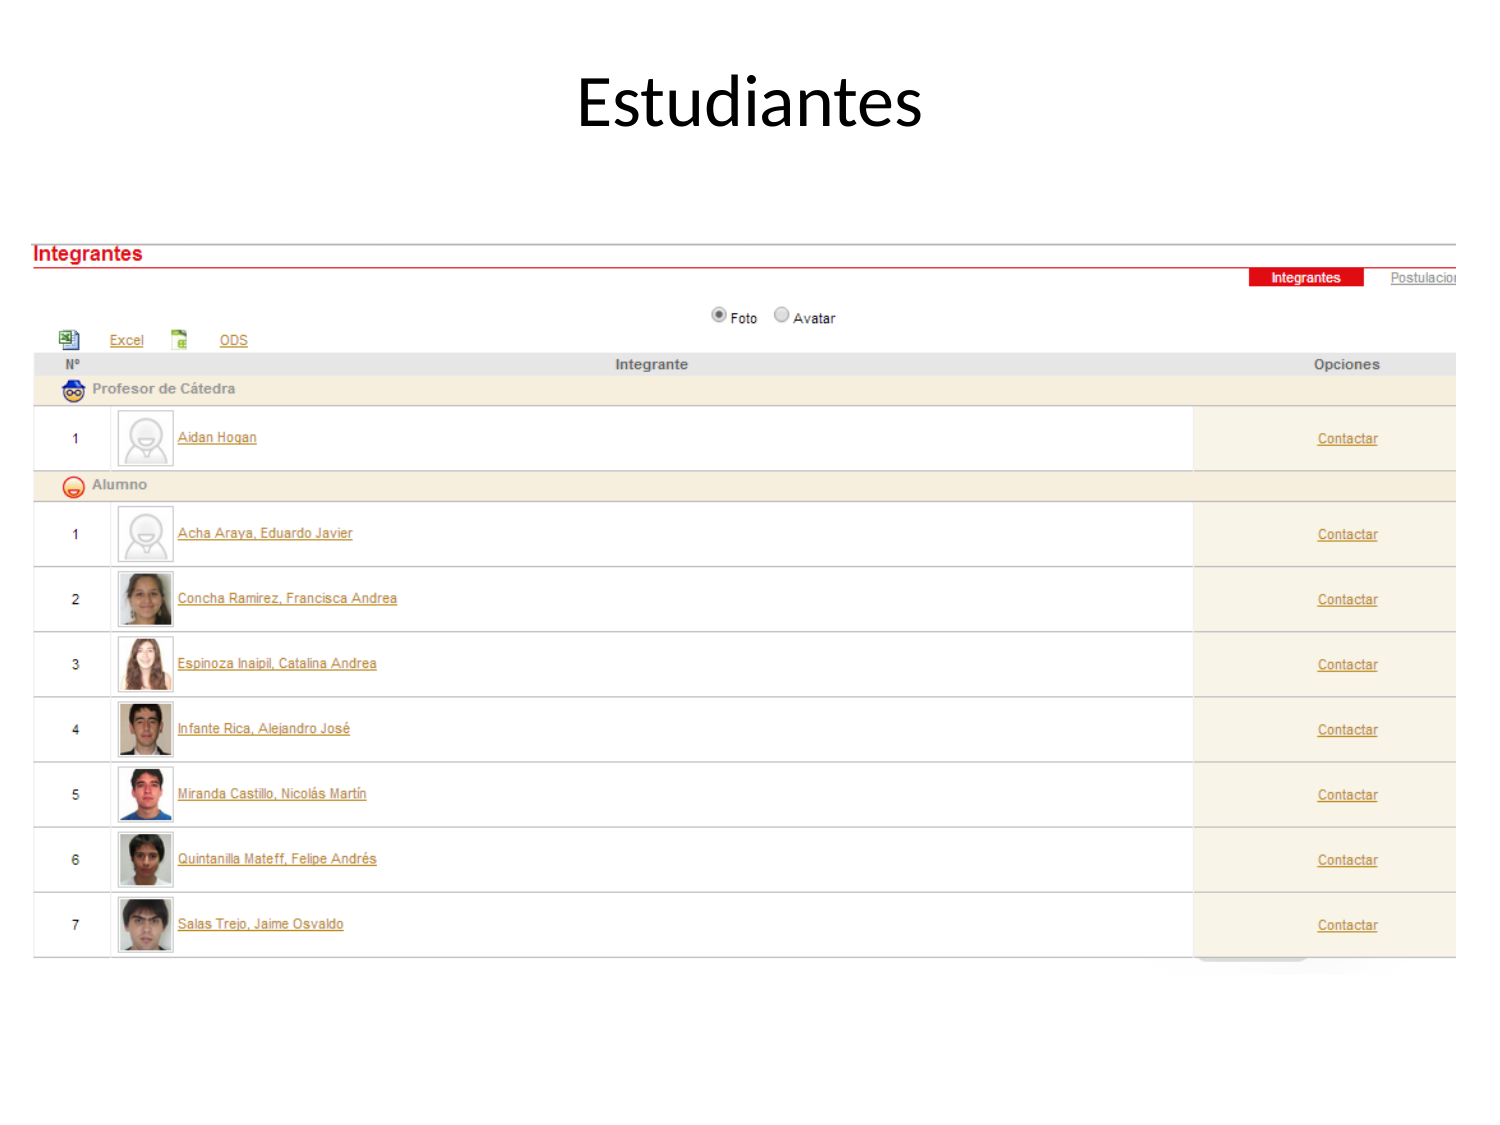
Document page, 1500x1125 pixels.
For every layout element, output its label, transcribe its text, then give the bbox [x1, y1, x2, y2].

picture [31, 243, 1456, 977]
title Estudiantes [75, 45, 1425, 149]
